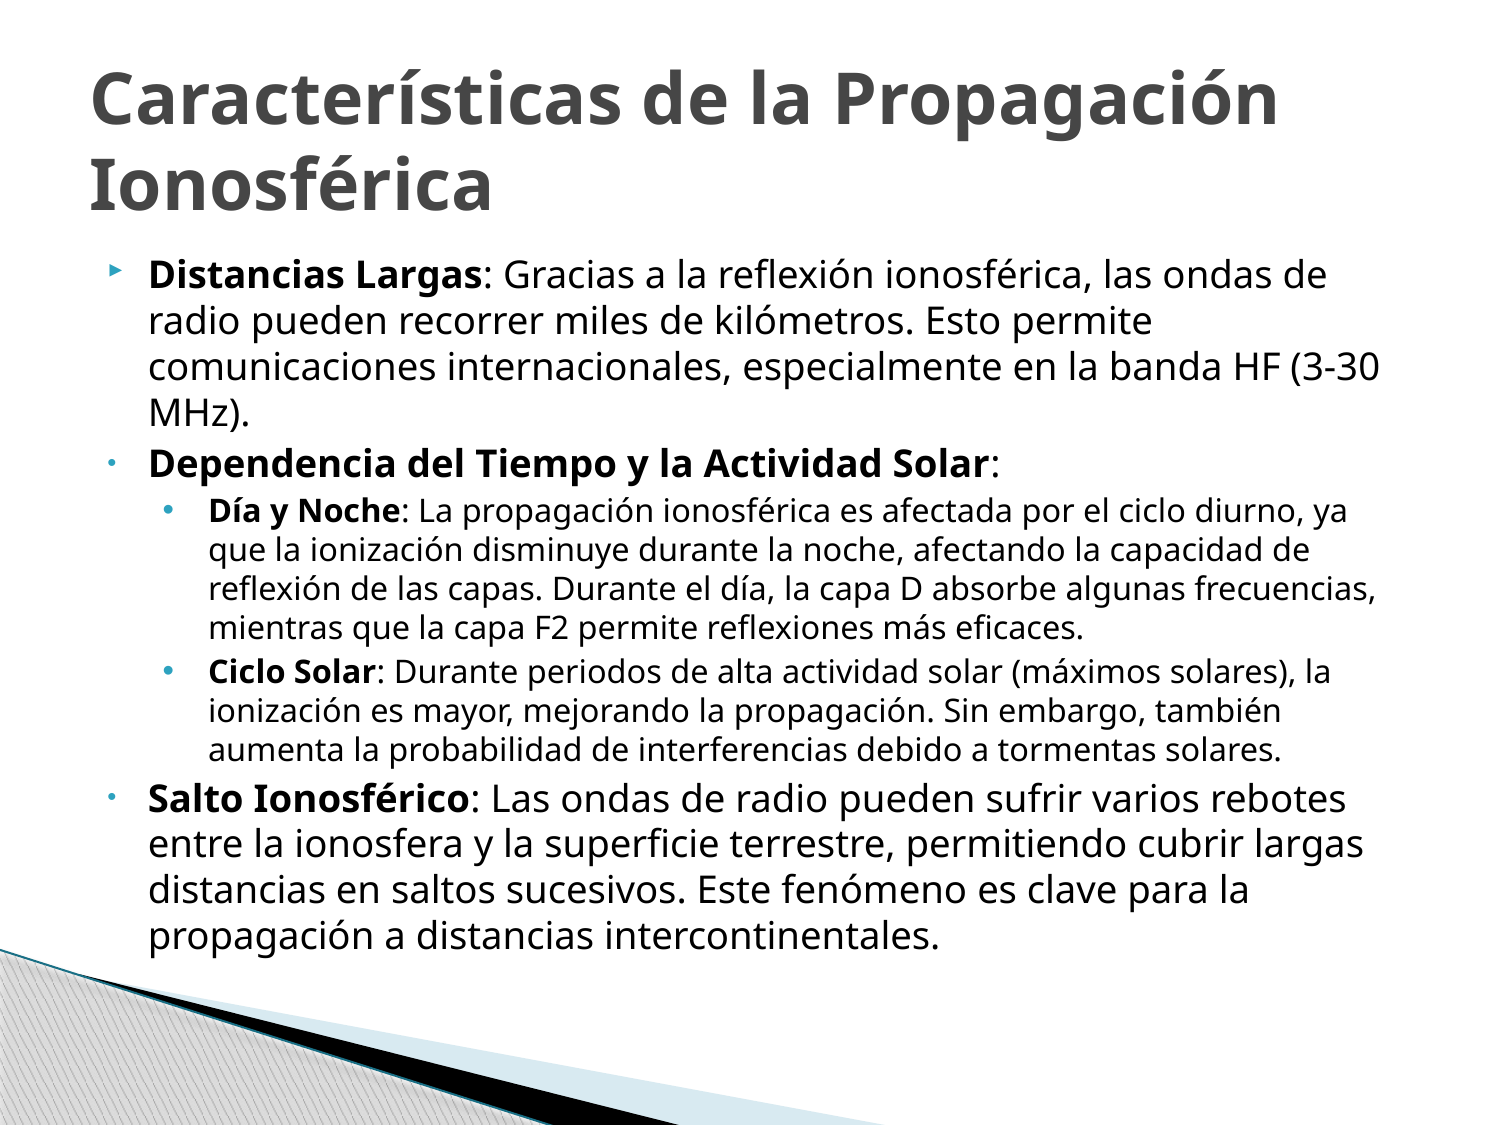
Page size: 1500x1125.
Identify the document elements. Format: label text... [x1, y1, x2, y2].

list Distancias Largas: Gracias a la reflexión ionosférica, las ondas de radio pueden recorrer miles de kilómetros. Esto permite comunicaciones internacionales, especialmente en la banda HF (3-30 MHz). Dependencia del Tiempo y la Actividad Solar: Día y Noche: La propagación ionosférica es afectada por el ciclo diurno, ya que la ionización disminuye durante la noche, afectando la capacidad de reflexión de las capas. Durante el día, la capa D absorbe algunas frecuencias, mientras que la capa F2 permite reflexiones más eficaces. Ciclo Solar: Durante periodos de alta actividad solar (máximos solares), la ionización es mayor, mejorando la propagación. Sin embargo, también aumenta la probabilidad de interferencias debido a tormentas solares. Salto Ionosférico: Las ondas de radio pueden sufrir varios rebotes entre la ionosfera y la superficie terrestre, permitiendo cubrir largas distancias en saltos sucesivos. Este fenómeno es clave para la propagación a distancias intercontinentales. [75, 243, 1425, 986]
title Características de la Propagación Ionosférica [75, 45, 1425, 233]
